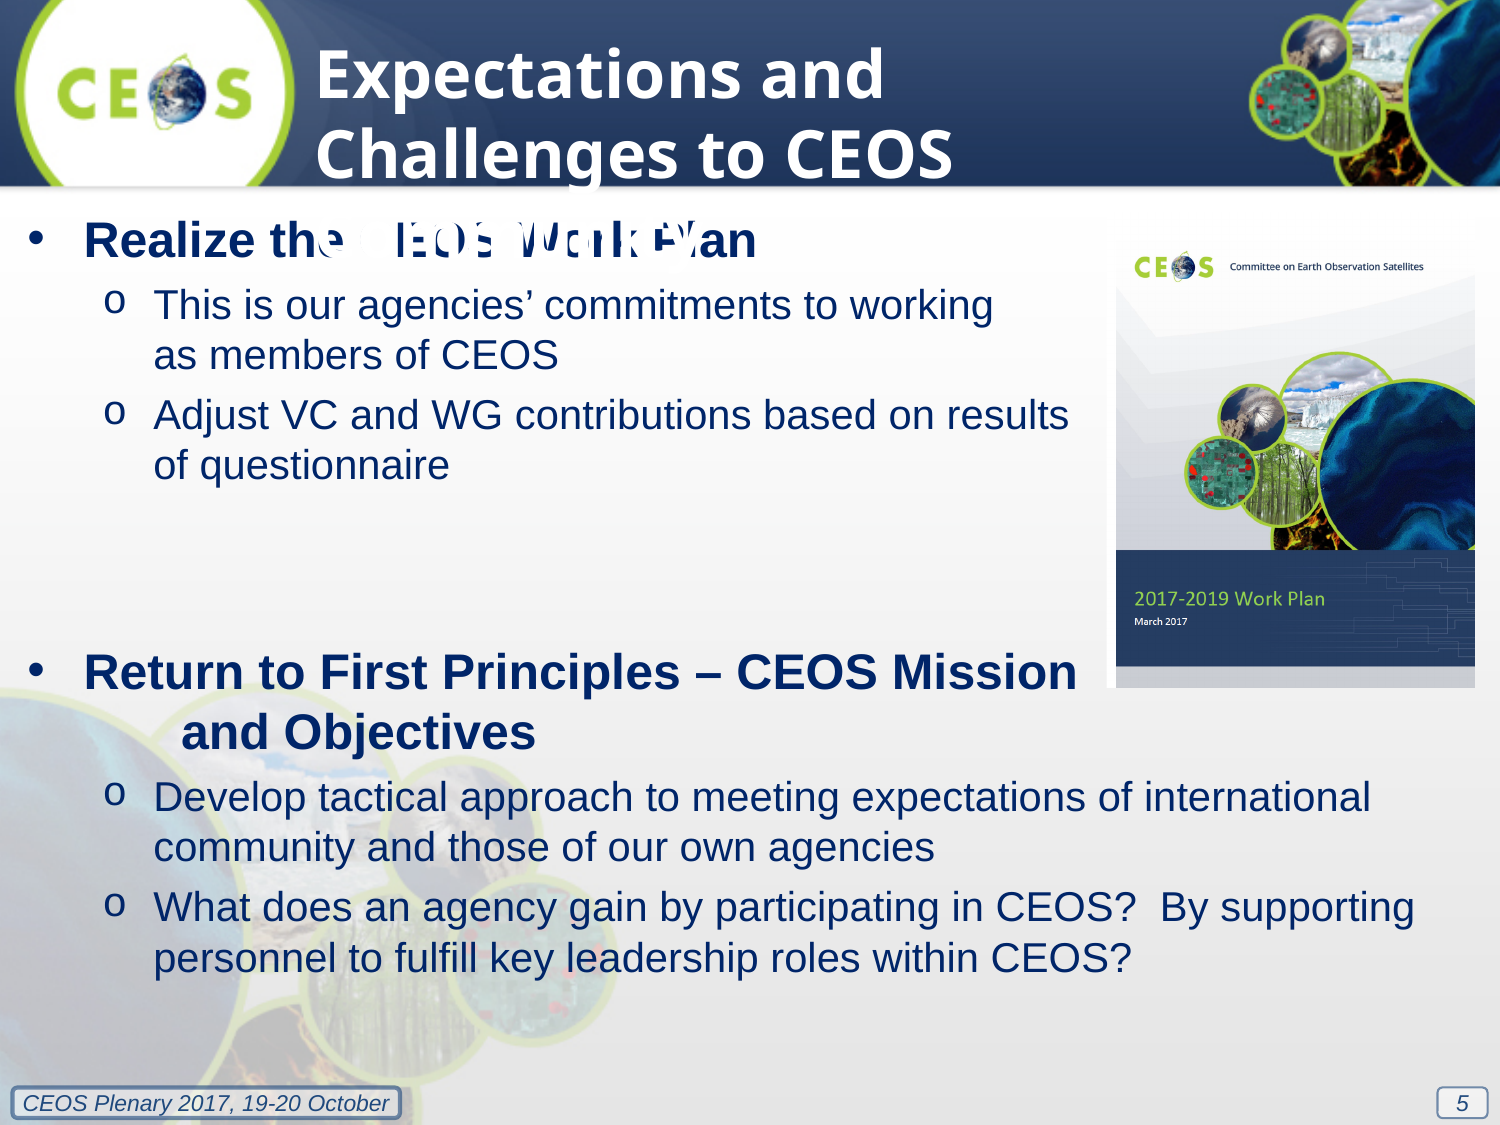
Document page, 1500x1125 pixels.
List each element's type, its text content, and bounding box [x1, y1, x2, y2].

list Realize the CEOS Work Plan This is our agencies’ commitments to working as members of CEOS Adjust VC and WG contributions based on results of questionnaire Return to First Principles – CEOS Mission and Objectives Develop tactical approach to meeting expectations of international community and those of our own agencies What does an agency gain by participating in CEOS? By supporting personnel to fulfill key leadership roles within CEOS? [12, 200, 1475, 1100]
slide_number 5 [1436, 1086, 1489, 1120]
list Expectations and Challenges to CEOS Community [300, 24, 1263, 188]
picture [0, 0, 1500, 1125]
